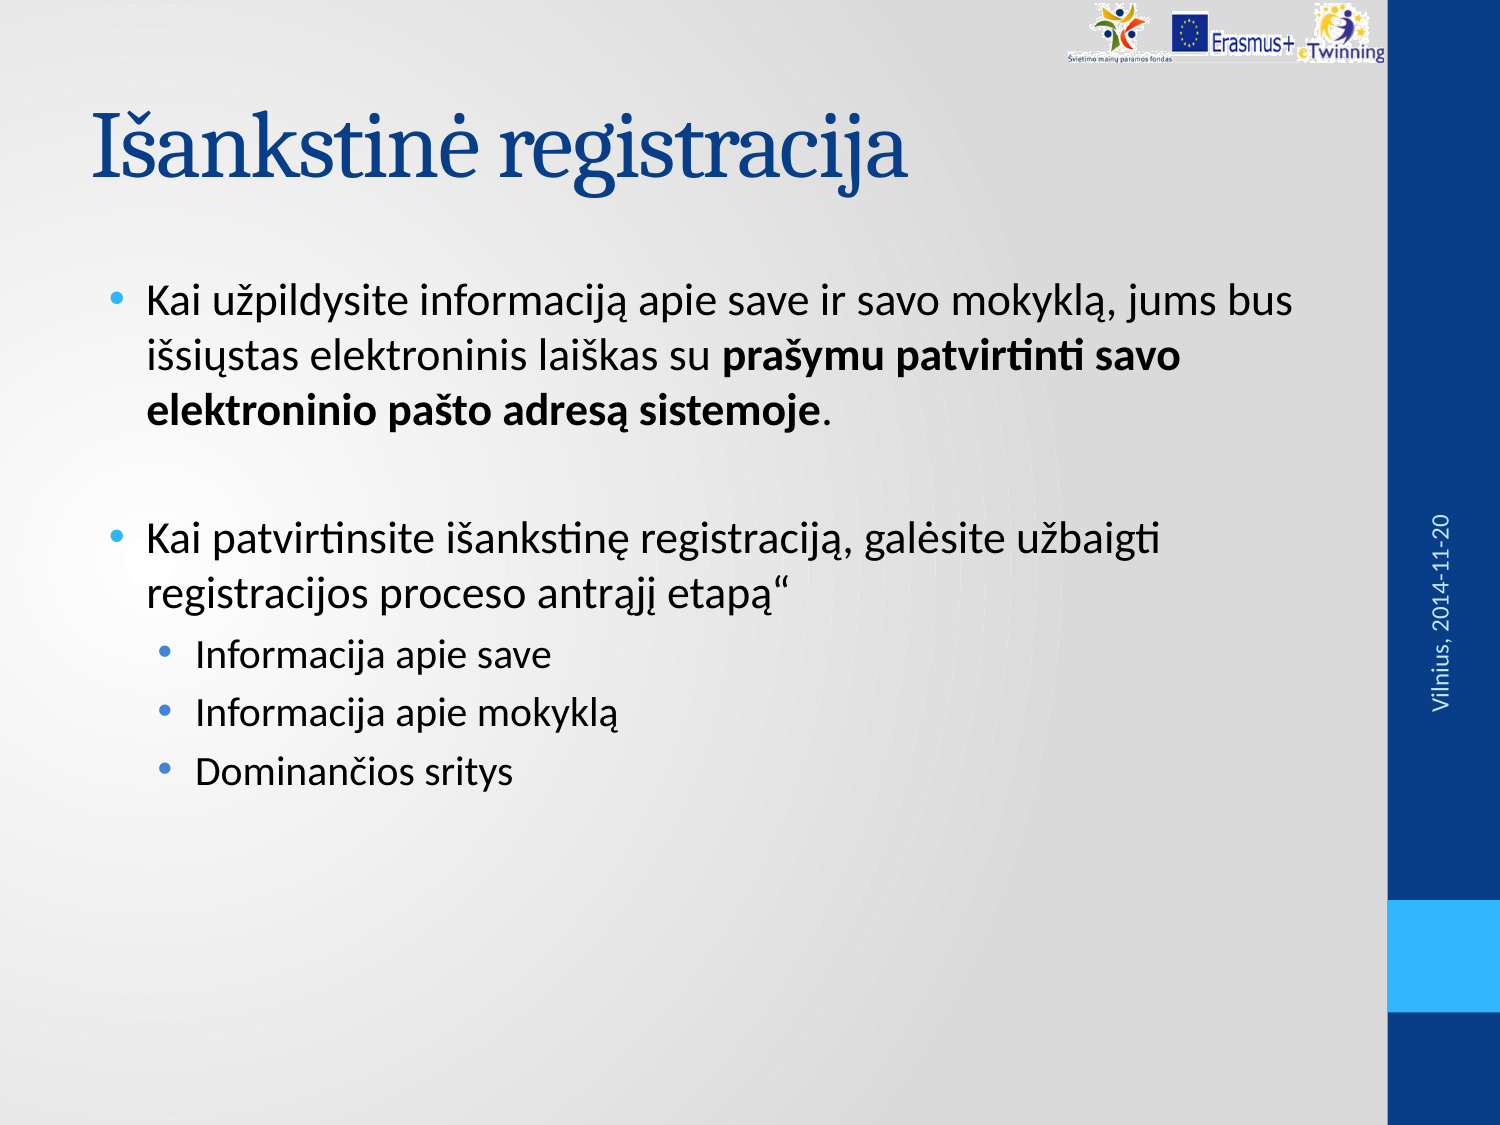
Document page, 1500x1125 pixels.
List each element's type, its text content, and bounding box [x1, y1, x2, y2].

footer Vilnius, 2014-11-20 [1408, 500, 1469, 889]
list Kai užpildysite informaciją apie save ir savo mokyklą, jums bus išsiųstas elektroninis laiškas su prašymu patvirtinti savo elektroninio pašto adresą sistemoje. Kai patvirtinsite išankstinę registraciją, galėsite užbaigti registracijos proceso antrąjį etapą“ Informacija apie save Informacija apie mokyklą Dominančios sritys [75, 262, 1325, 1050]
title Išankstinė registracija [75, 45, 1325, 233]
picture [1068, 2, 1385, 64]
